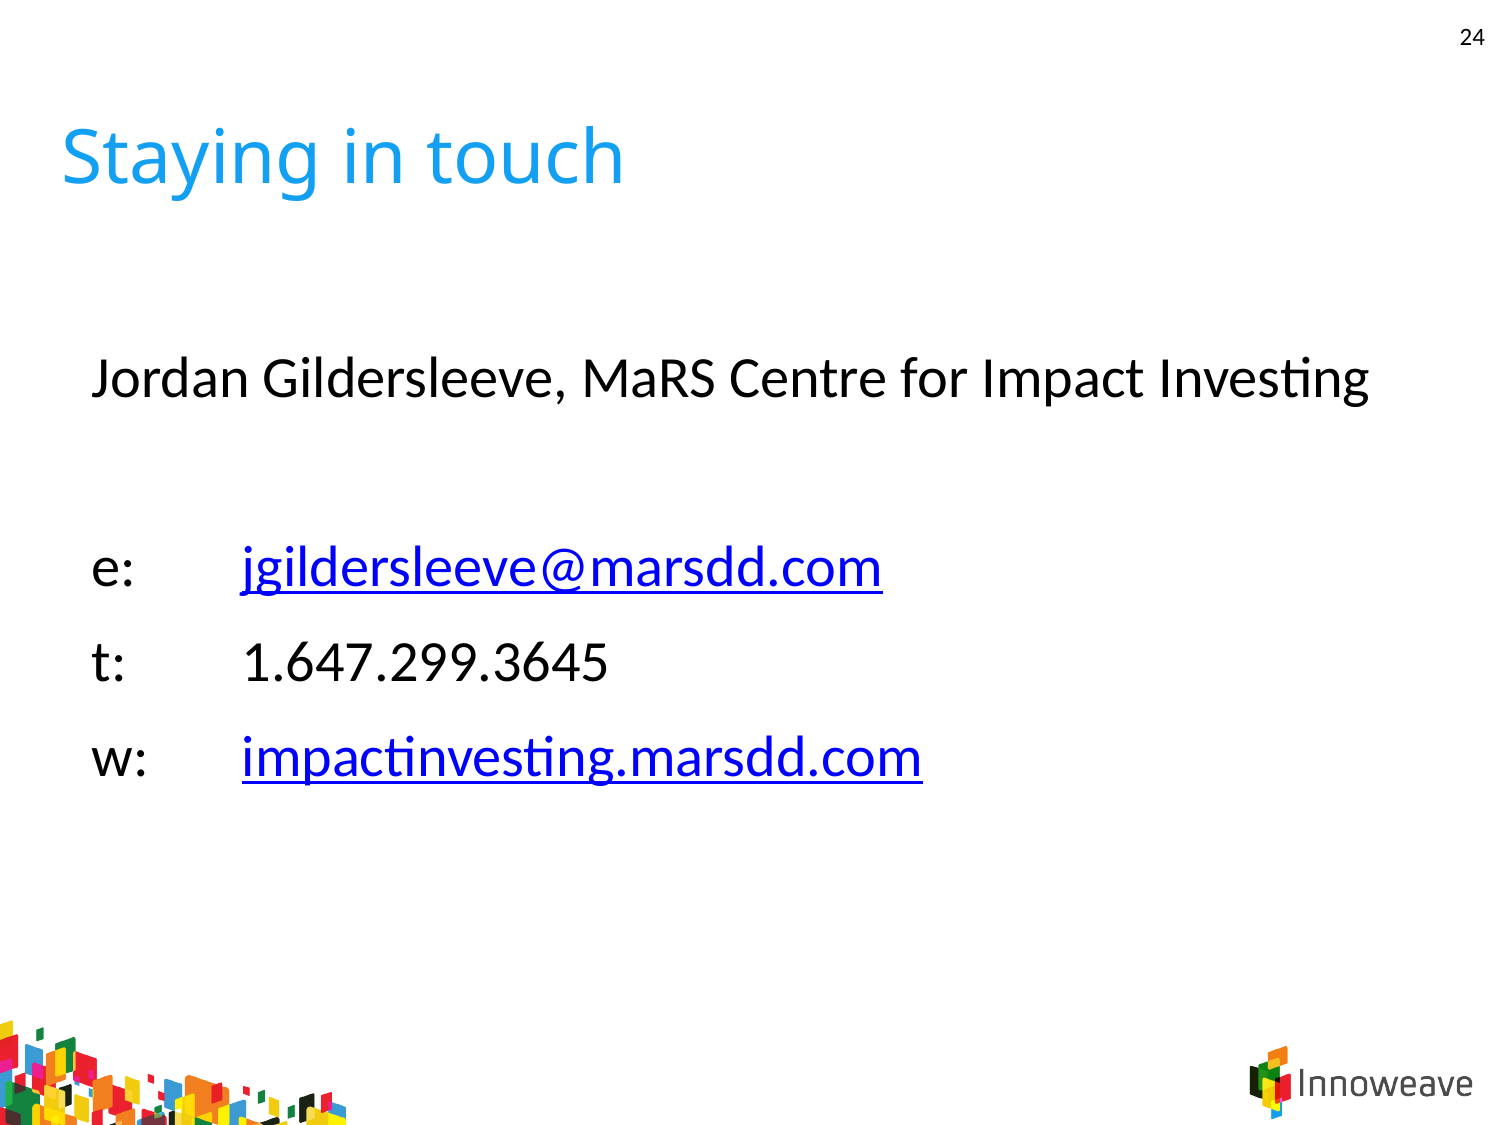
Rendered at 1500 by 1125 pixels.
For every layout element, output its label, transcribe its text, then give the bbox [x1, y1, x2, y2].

picture [1221, 1035, 1500, 1122]
text_box 24 [1433, 5, 1500, 66]
text_box Jordan Gildersleeve, MaRS Centre for Impact Investing e: jgildersleeve@marsdd.com t: 1.647.299.3645 w: impactinvesting.marsdd.com [77, 236, 1500, 796]
picture [0, 857, 346, 1125]
text_box Staying in touch [46, 98, 1473, 208]
